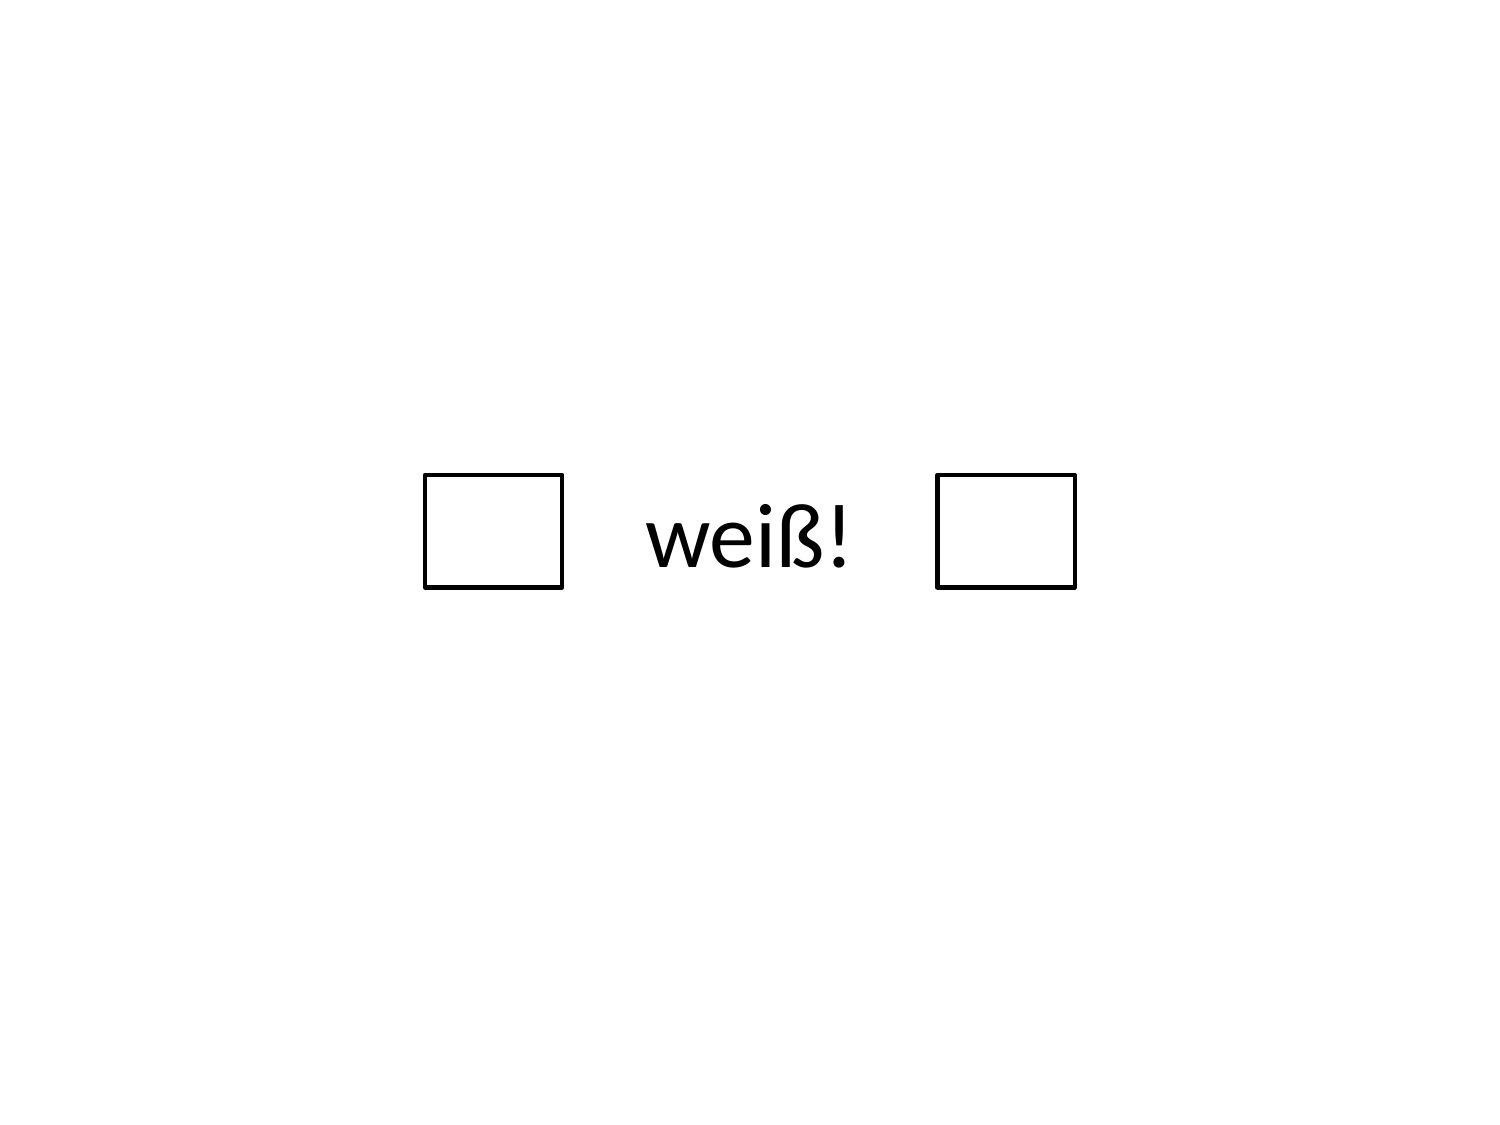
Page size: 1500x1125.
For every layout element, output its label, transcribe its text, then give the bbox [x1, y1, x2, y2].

title weiß! [75, 437, 1425, 625]
text_box [935, 473, 1077, 590]
text_box [423, 473, 564, 590]
